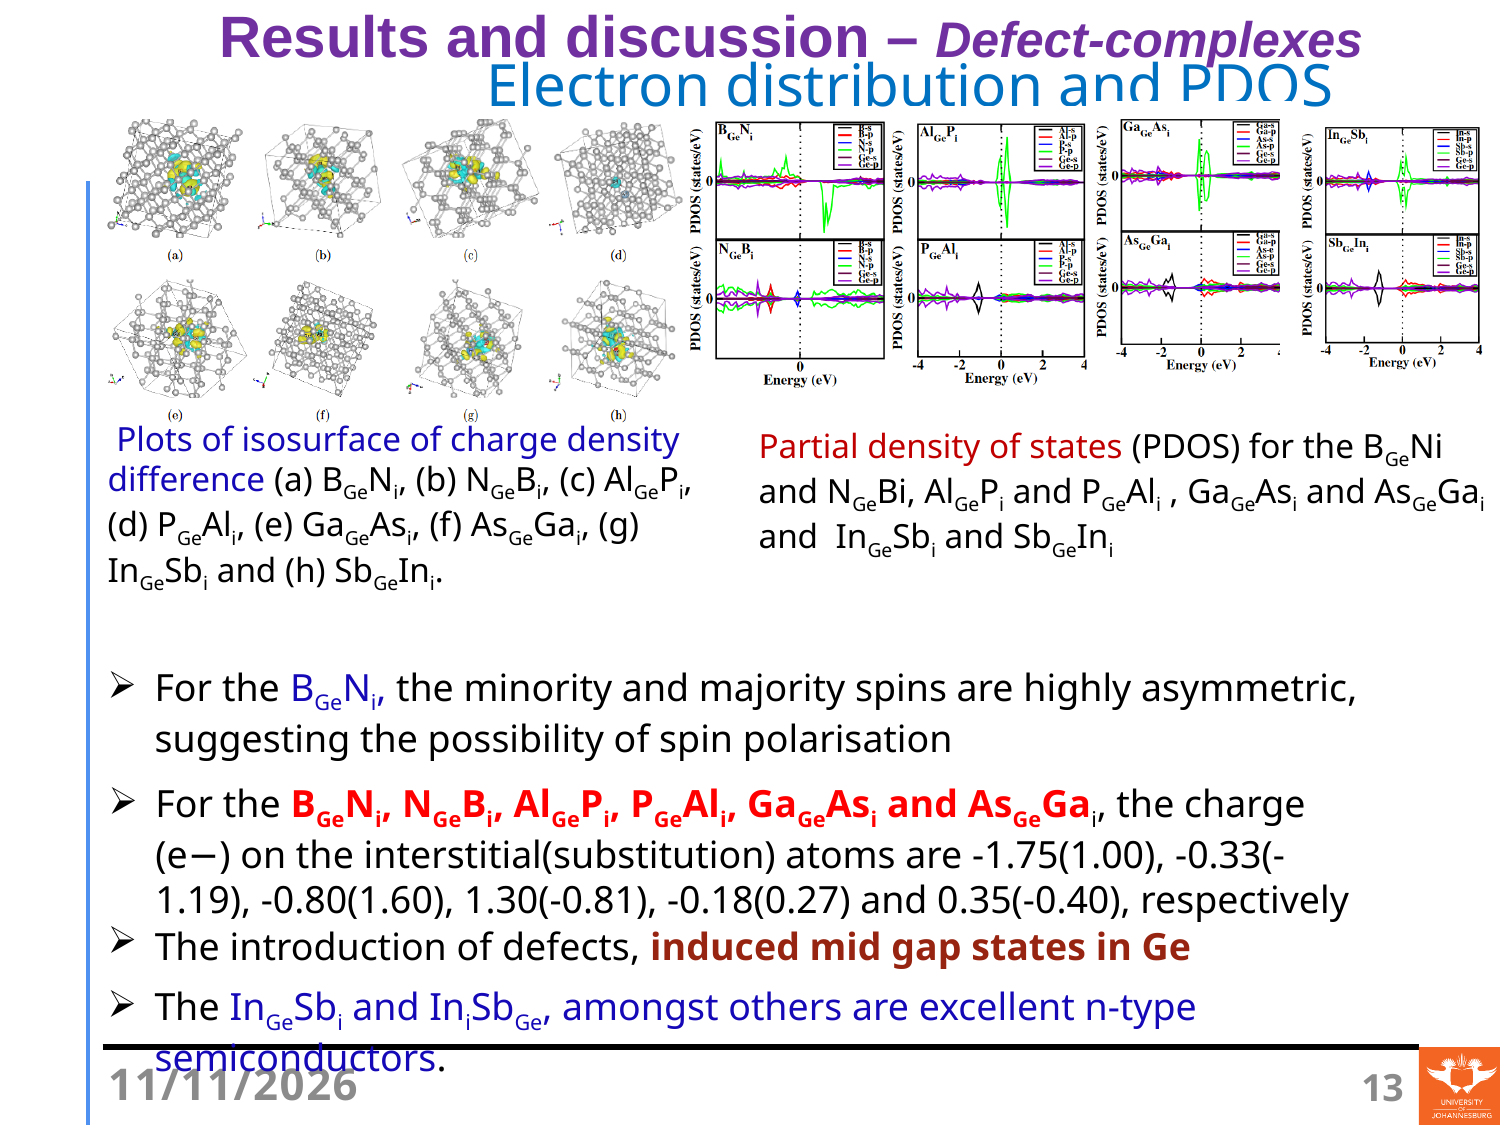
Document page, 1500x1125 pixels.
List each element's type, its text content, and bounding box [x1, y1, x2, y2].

text_box The introduction of defects, induced mid gap states in Ge [93, 915, 1477, 976]
text_box For the BGeNi, the minority and majority spins are highly asymmetric, suggesting the possibility of spin polarisation [93, 656, 1496, 768]
text_box The InGeSbi and IniSbGe, amongst others are excellent n-type semiconductors. [93, 975, 1357, 1087]
picture [96, 108, 888, 437]
text_box Partial density of states (PDOS) for the BGeNi and NGeBi, AlGePi and PGeAli , GaGeAsi and AsGeGai and InGeSbi and SbGeIni [743, 417, 1500, 569]
text_box Plots of isosurface of charge density difference (a) BGeNi, (b) NGeBi, (c) AlGePi, (d) PGeAli, (e) GaGeAsi, (f) AsGeGai, (g) InGeSbi and (h) SbGeIni. [93, 410, 715, 602]
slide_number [93, 1087, 438, 1109]
slide_number 13 [1165, 1080, 1418, 1125]
picture [889, 101, 1496, 389]
text_box Electron distribution and PDOS [471, 74, 1357, 126]
picture [1418, 1047, 1500, 1125]
text_box Results and discussion – Defect-complexes [41, 0, 1500, 74]
text_box For the BGeNi, NGeBi, AlGePi, PGeAli, GaGeAsi and AsGeGai, the charge (e−) on the interstitial(substitution) atoms are -1.75(1.00), -0.33(-1.19), -0.80(1.60), 1.30(-0.81), -0.18(0.27) and 0.35(-0.40), respectively [93, 772, 1394, 915]
